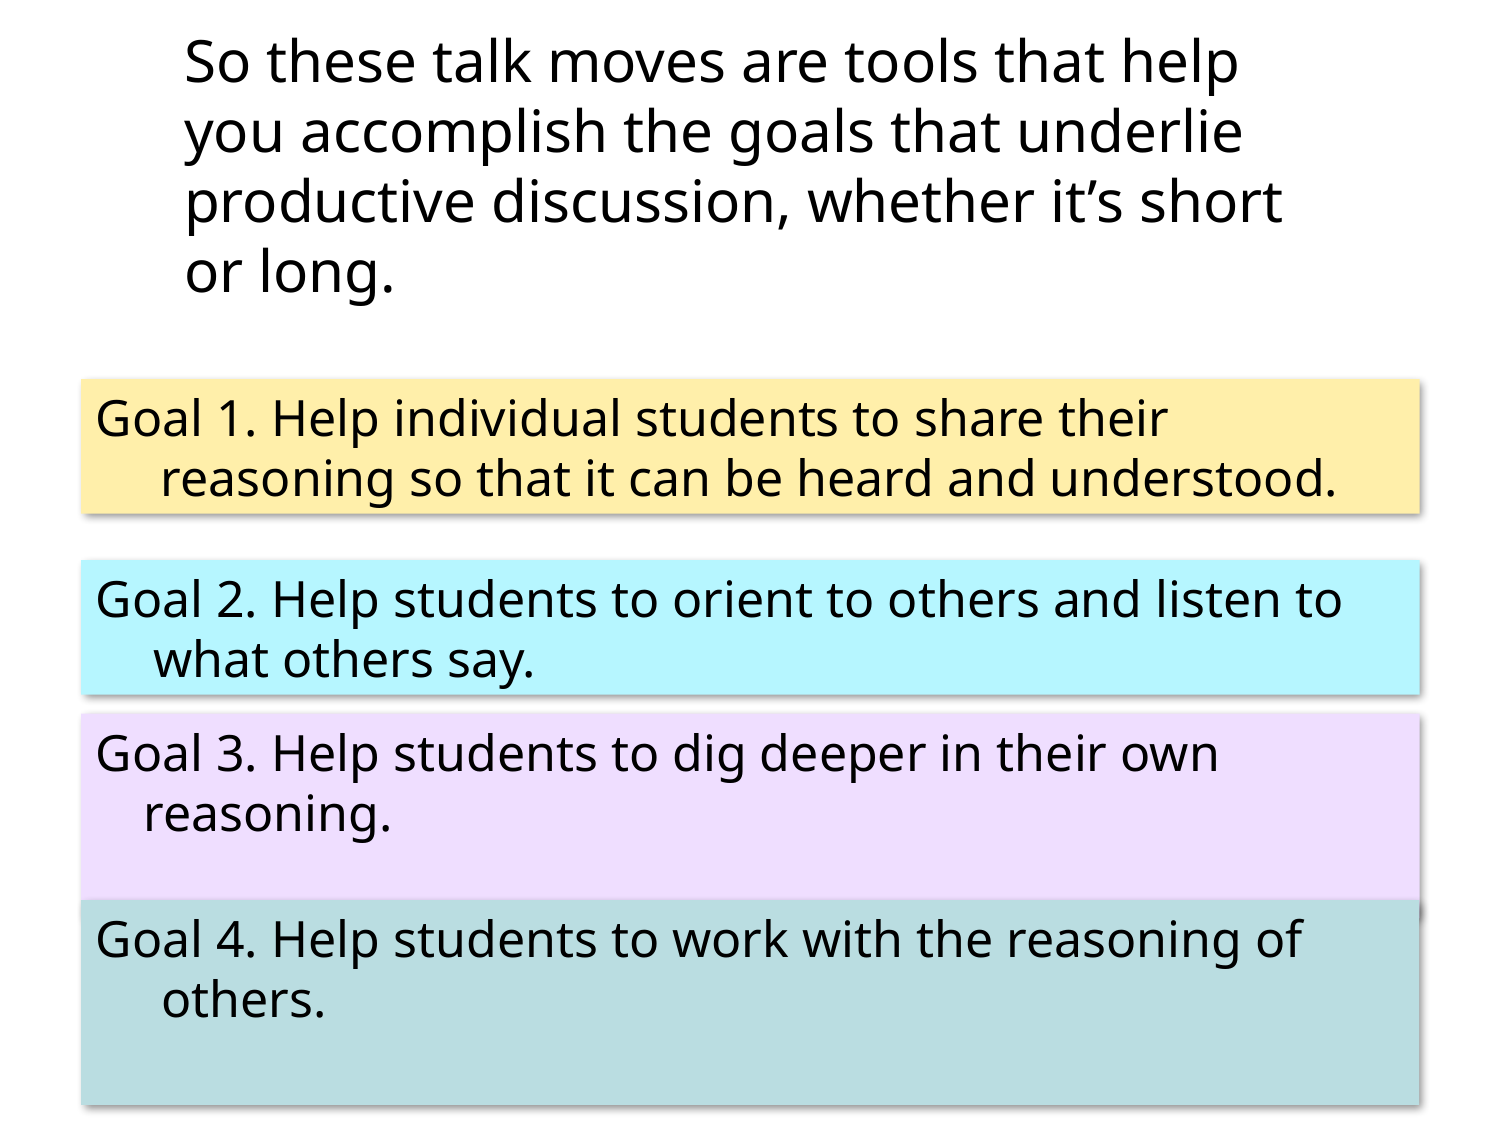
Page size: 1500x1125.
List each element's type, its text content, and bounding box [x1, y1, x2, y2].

text_box Goal 3. Help students to dig deeper in their own reasoning. [81, 713, 1420, 900]
text_box Goal 4. Help students to work with the reasoning of others. [81, 900, 1420, 1105]
text_box Goal 1. Help individual students to share their reasoning so that it can be heard and understood. [81, 379, 1420, 514]
text_box Goal 2. Help students to orient to others and listen to what others say. [81, 560, 1420, 695]
title So these talk moves are tools that help you accomplish the goals that underlie productive discussion, whether it’s short or long. [168, 16, 1355, 312]
